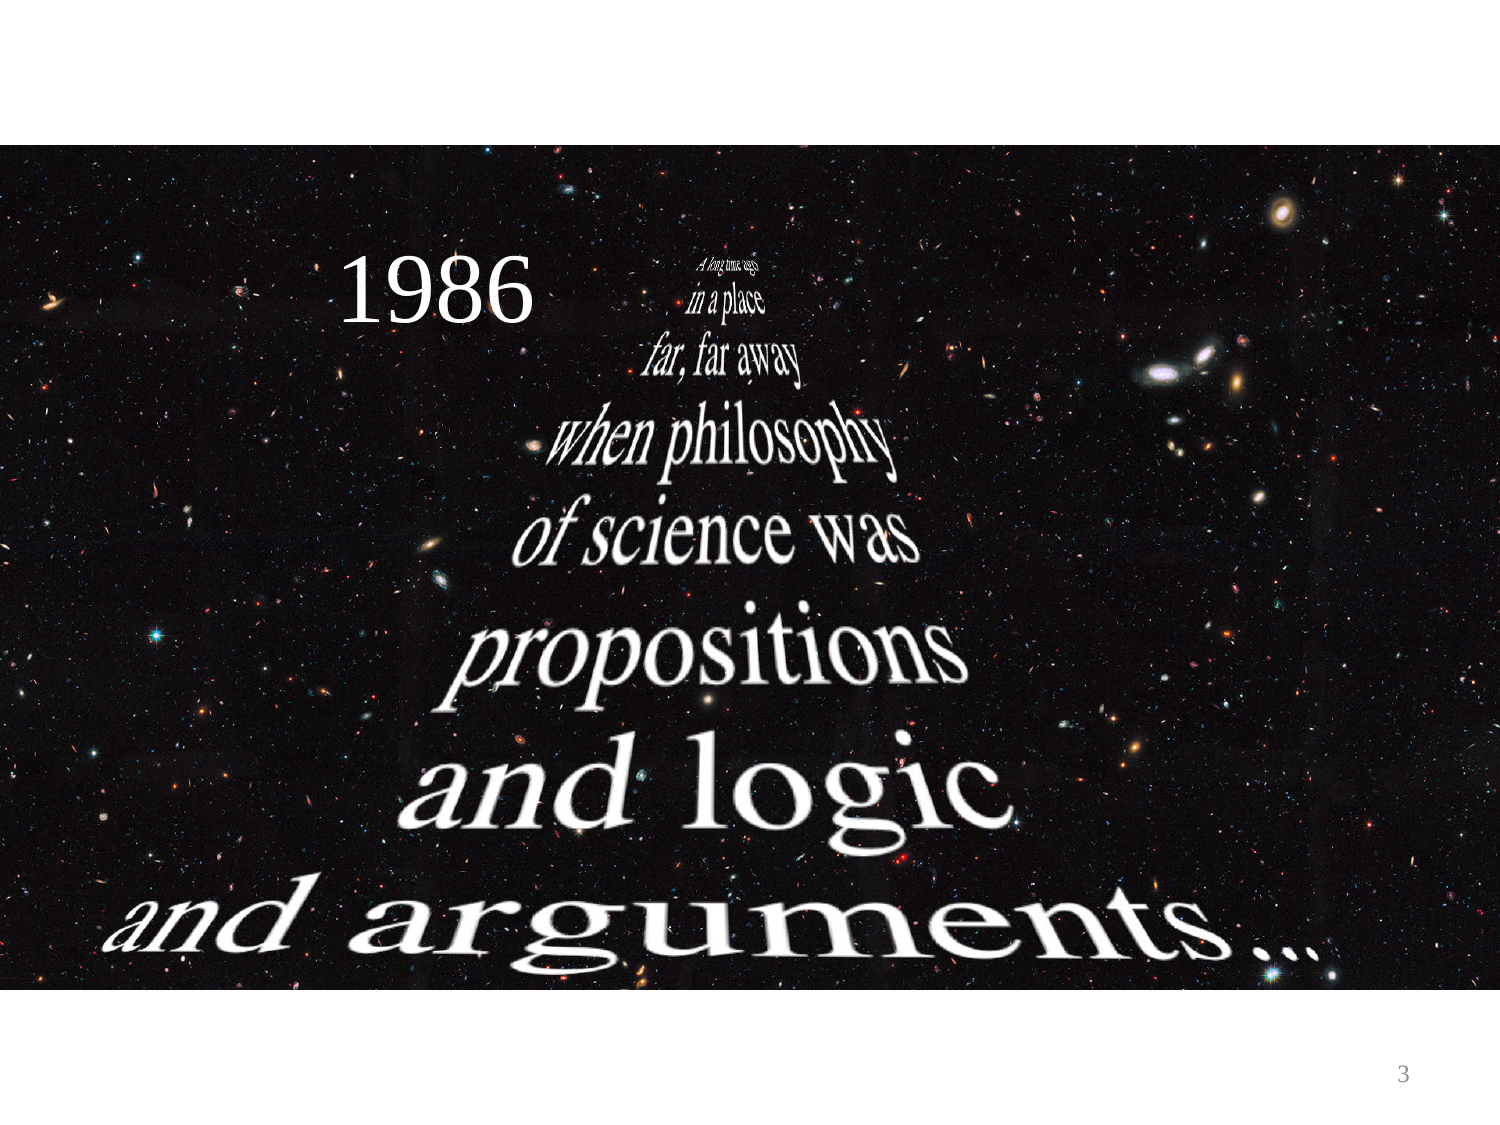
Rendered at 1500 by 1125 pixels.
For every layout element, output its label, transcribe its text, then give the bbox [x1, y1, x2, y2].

picture [0, 145, 1500, 990]
slide_number 3 [1074, 1042, 1425, 1103]
